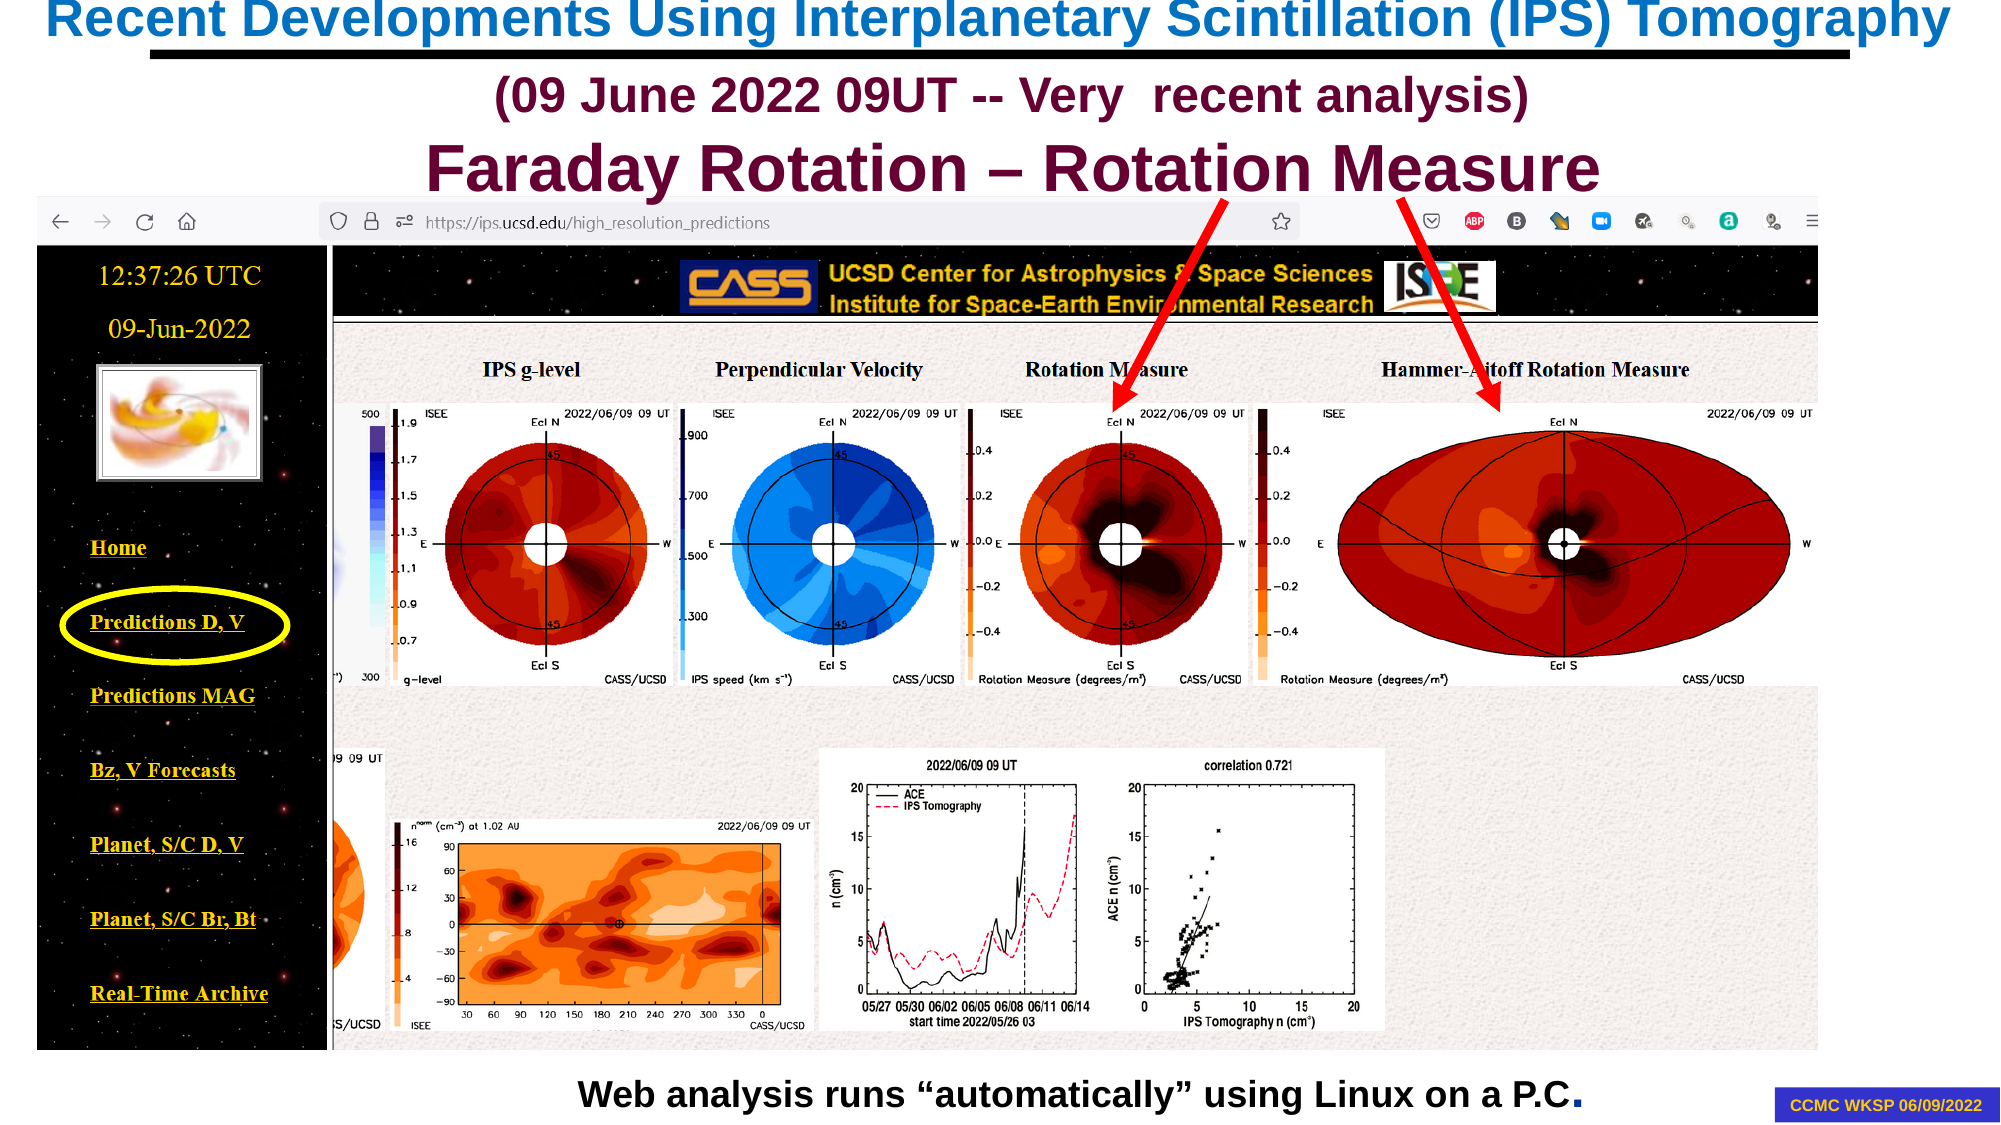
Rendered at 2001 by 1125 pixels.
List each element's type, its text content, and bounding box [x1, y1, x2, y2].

picture [37, 195, 1819, 1051]
text_box Web analysis runs “automatically” using Linux on a P.C. [449, 1062, 1713, 1125]
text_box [1399, 198, 1501, 413]
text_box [1112, 199, 1226, 413]
text_box (09 June 2022 09UT -- Very recent analysis) Faraday Rotation – Rotation Measure [424, 49, 1638, 113]
